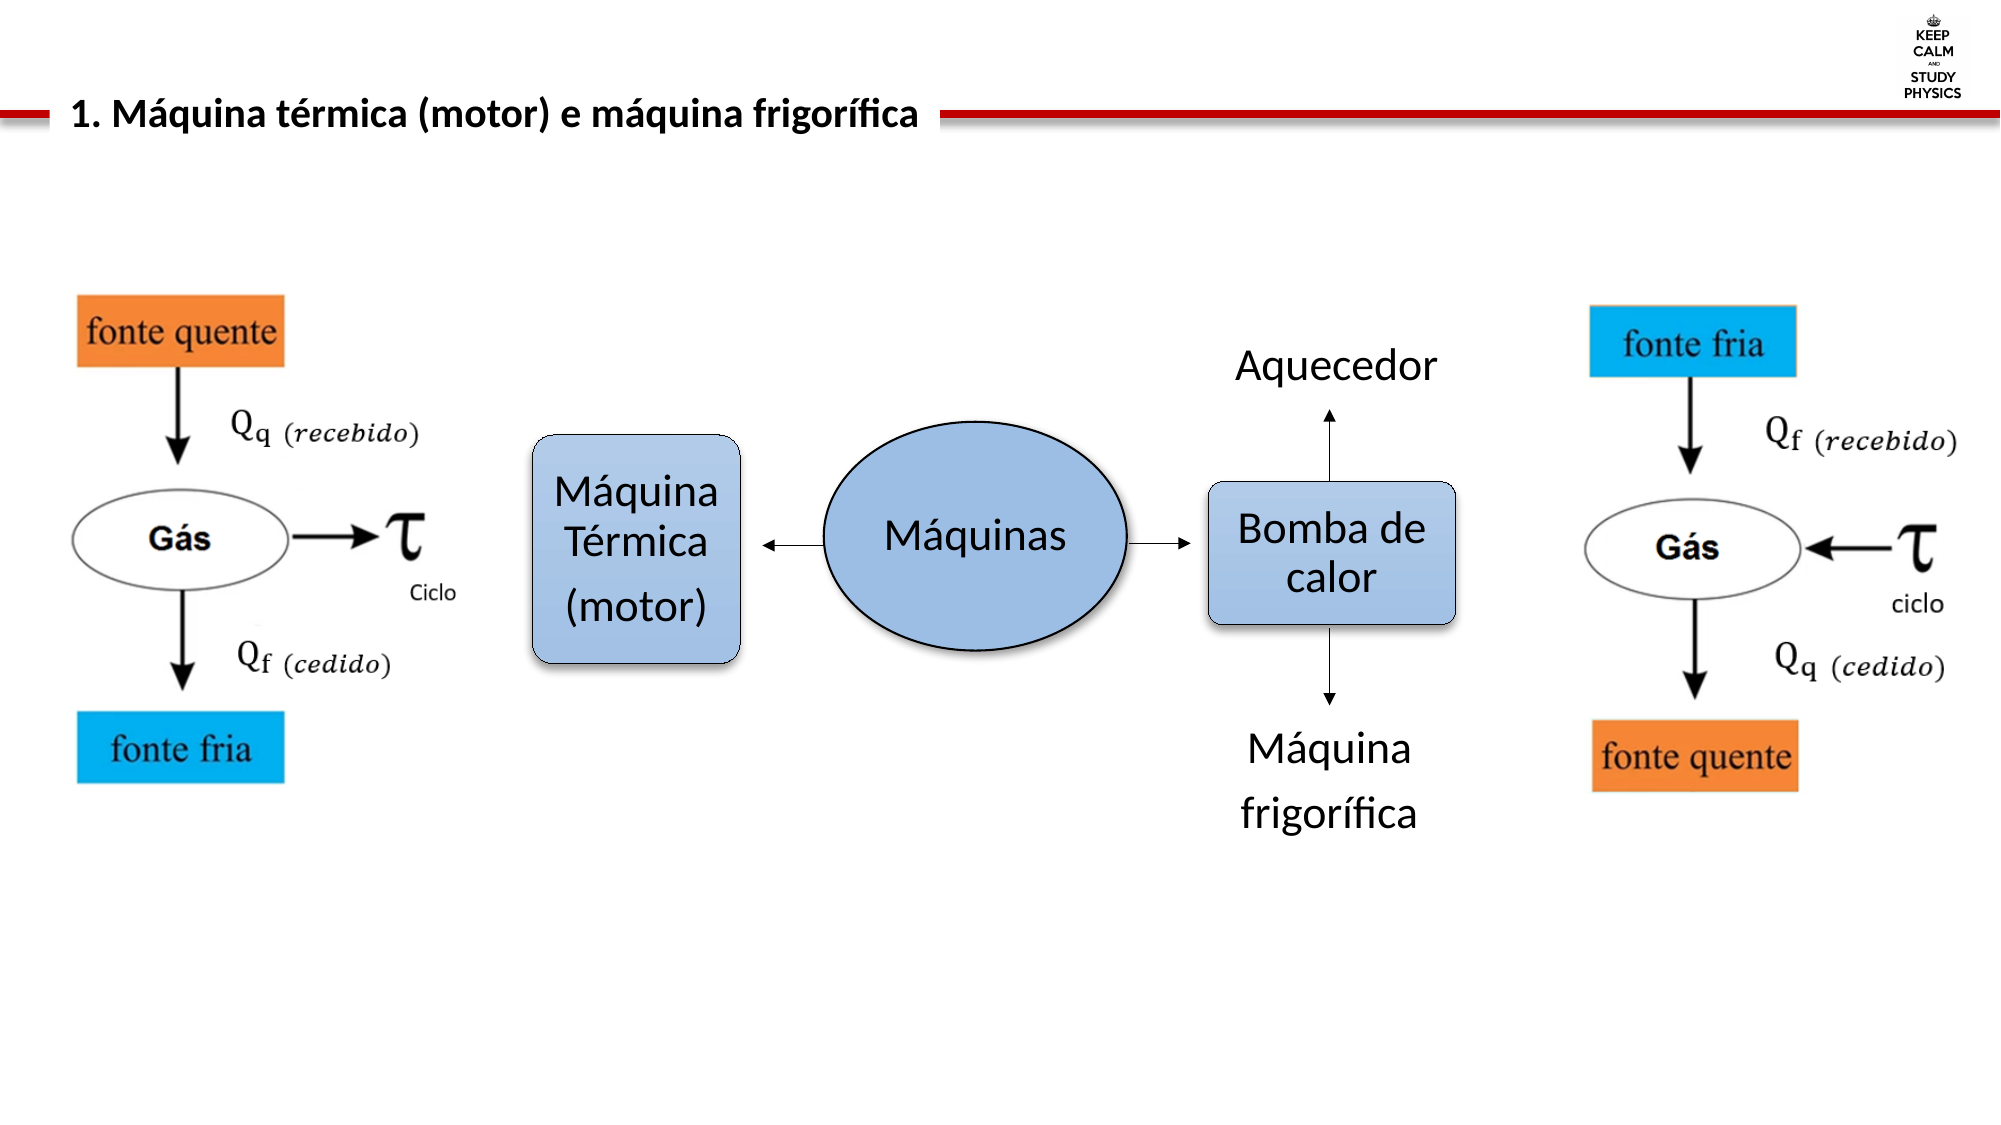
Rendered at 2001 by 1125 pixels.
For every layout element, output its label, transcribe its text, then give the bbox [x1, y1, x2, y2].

text_box Aquecedor [1213, 333, 1461, 398]
text_box 1. Máquina térmica (motor) e máquina frigorífica [49, 115, 940, 144]
text_box Máquina frigorífica [1192, 716, 1467, 846]
picture [1563, 291, 1962, 800]
text_box 1. Máquina térmica (motor) e máquina frigorífica [49, 78, 940, 113]
text_box Máquinas [822, 420, 1128, 652]
picture [1897, 14, 1971, 101]
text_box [532, 434, 741, 664]
picture [49, 283, 471, 808]
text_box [1208, 481, 1456, 625]
